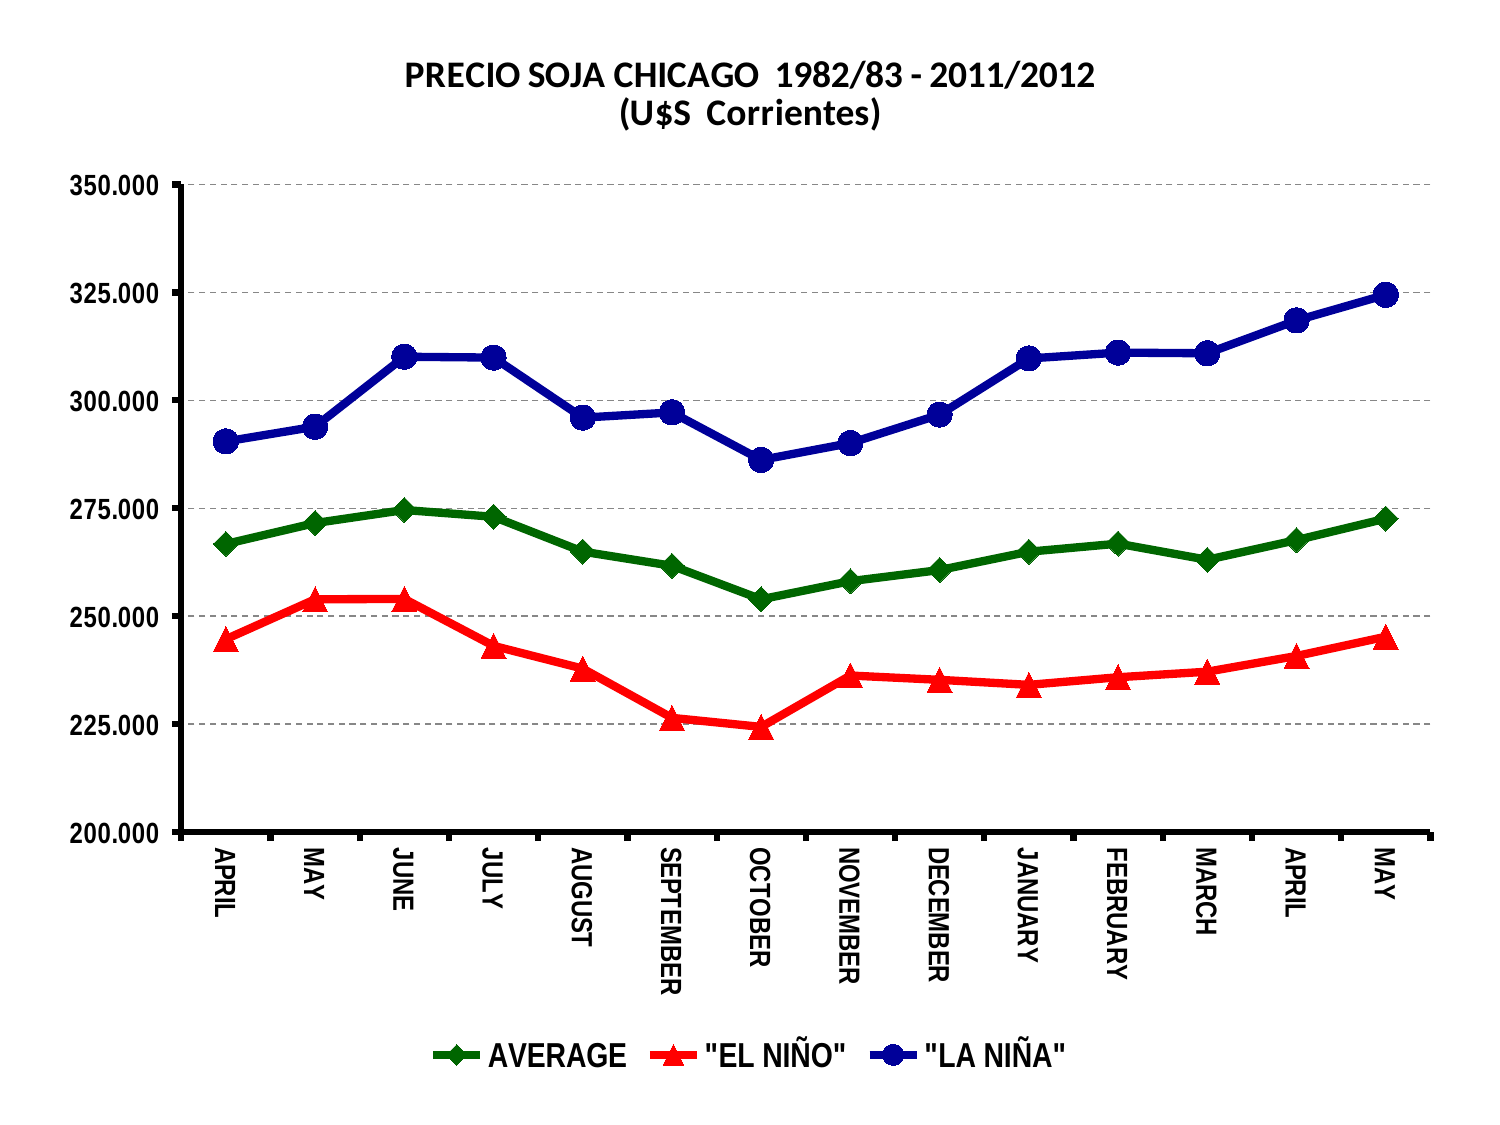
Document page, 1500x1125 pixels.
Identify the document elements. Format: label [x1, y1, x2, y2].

chart [41, 18, 1459, 1083]
